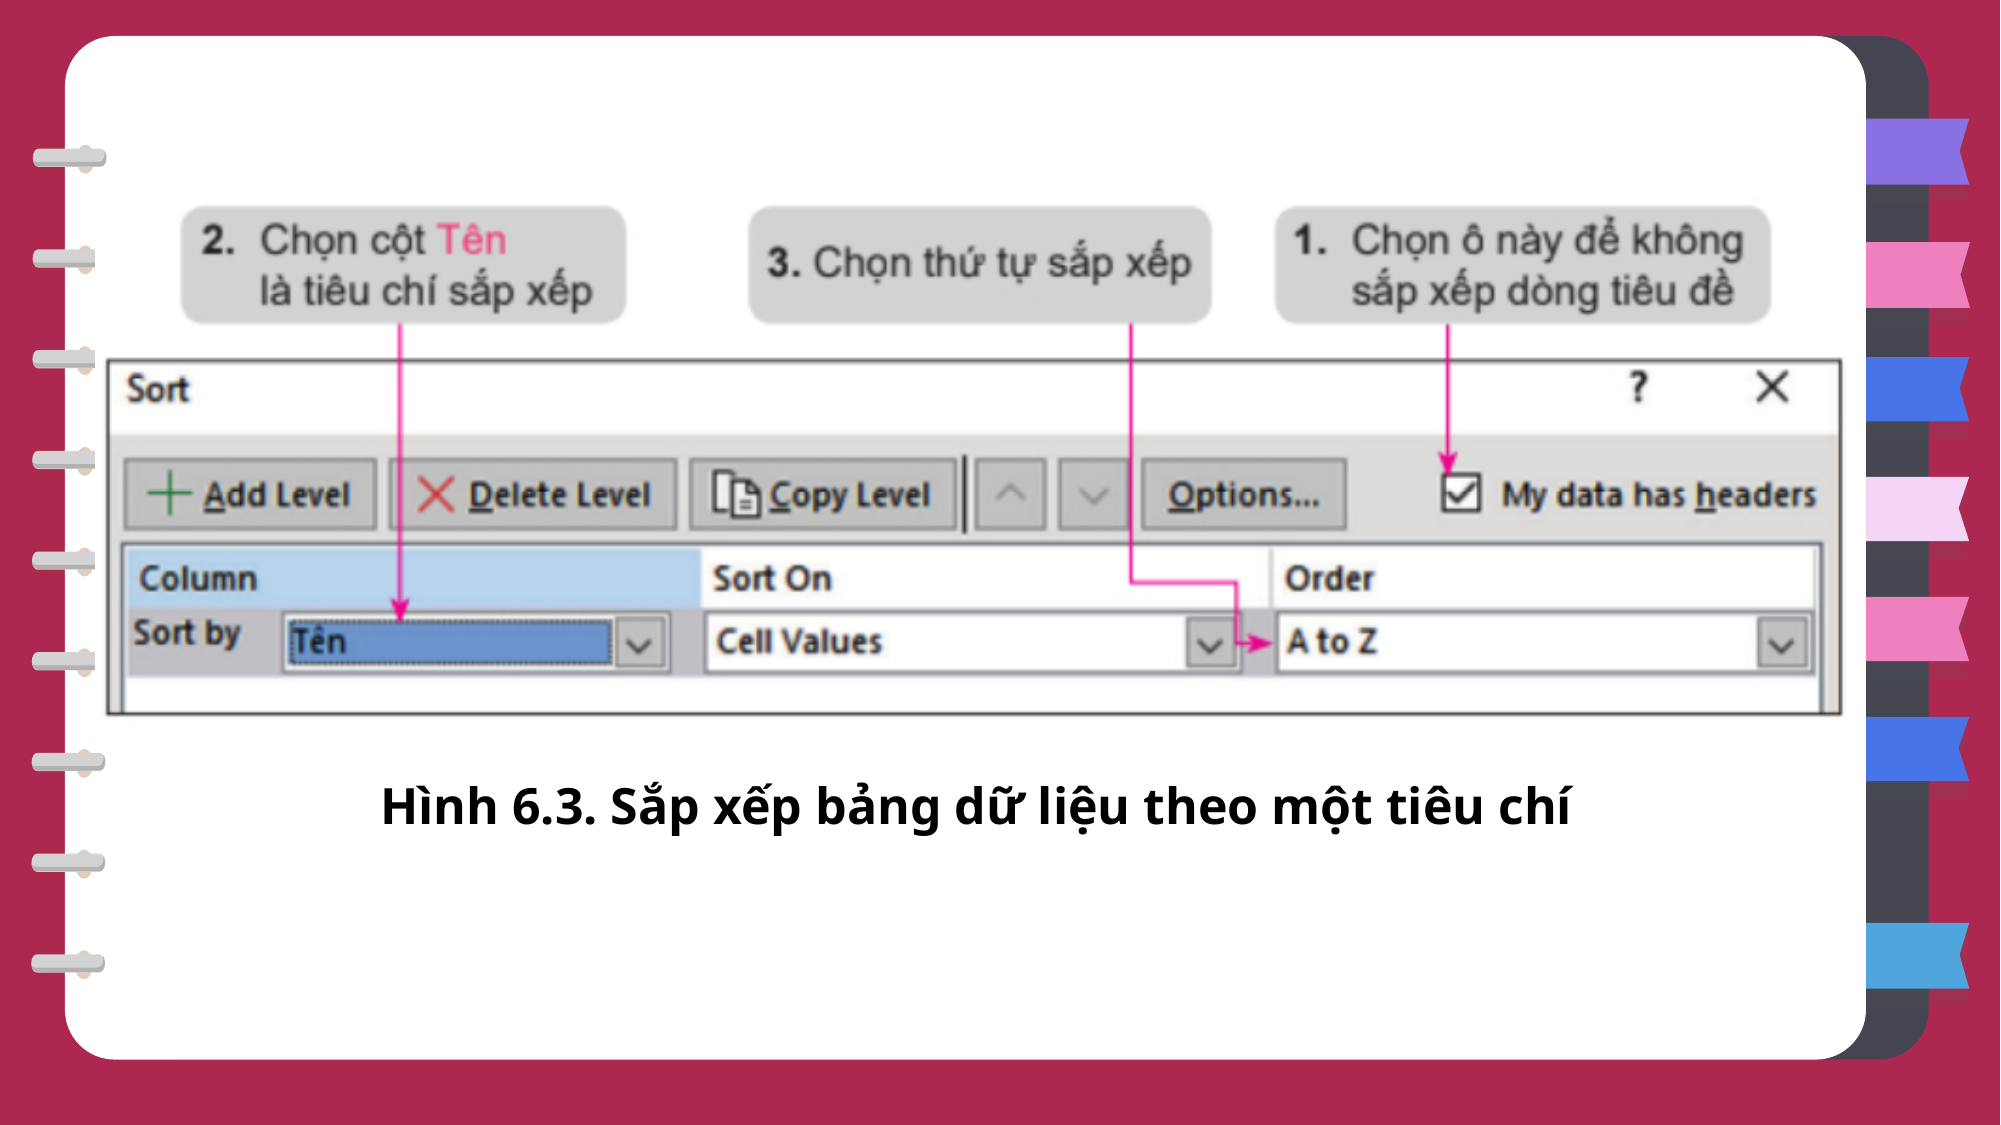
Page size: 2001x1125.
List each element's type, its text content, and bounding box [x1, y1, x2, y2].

text_box Hình 6.3. Sắp xếp bảng dữ liệu theo một tiêu chí [263, 767, 1691, 843]
picture [95, 194, 1859, 728]
